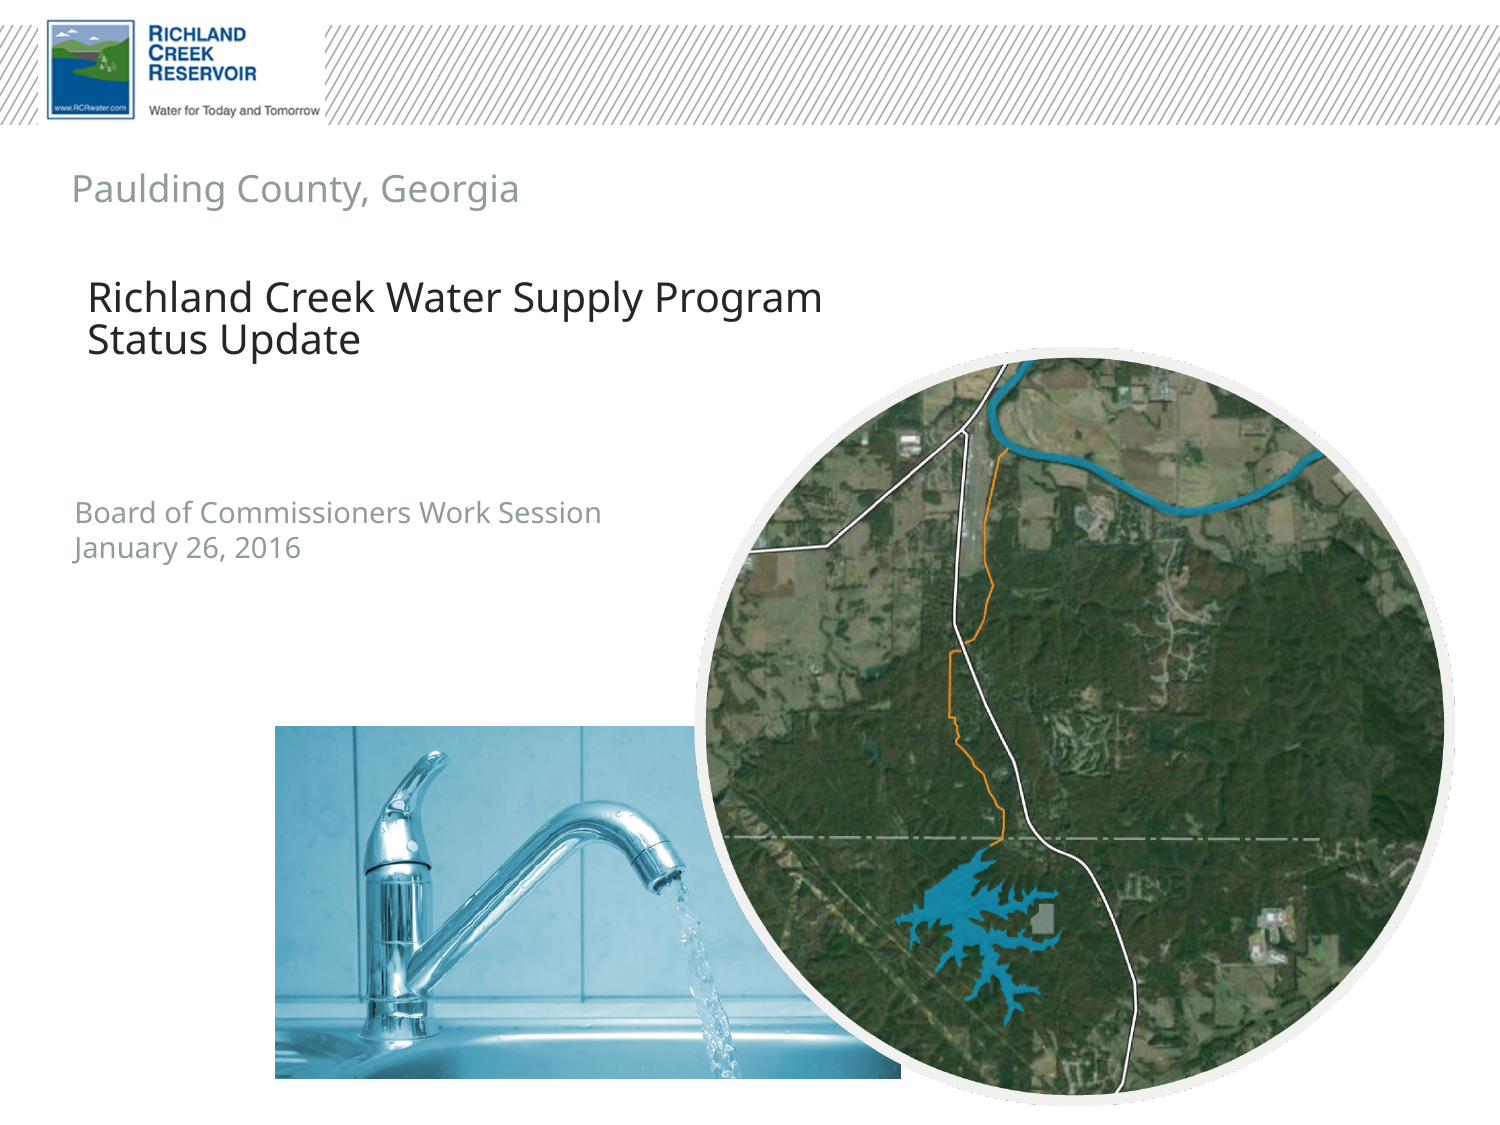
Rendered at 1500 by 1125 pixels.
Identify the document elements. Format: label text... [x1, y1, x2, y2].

title Richland Creek Water Supply Program Status Update [86, 270, 1463, 421]
text_box Paulding County, Georgia [56, 157, 536, 217]
picture [0, 13, 1500, 130]
text_box Board of Commissioners Work Session January 26, 2016 [59, 487, 618, 572]
picture [274, 345, 1456, 1109]
